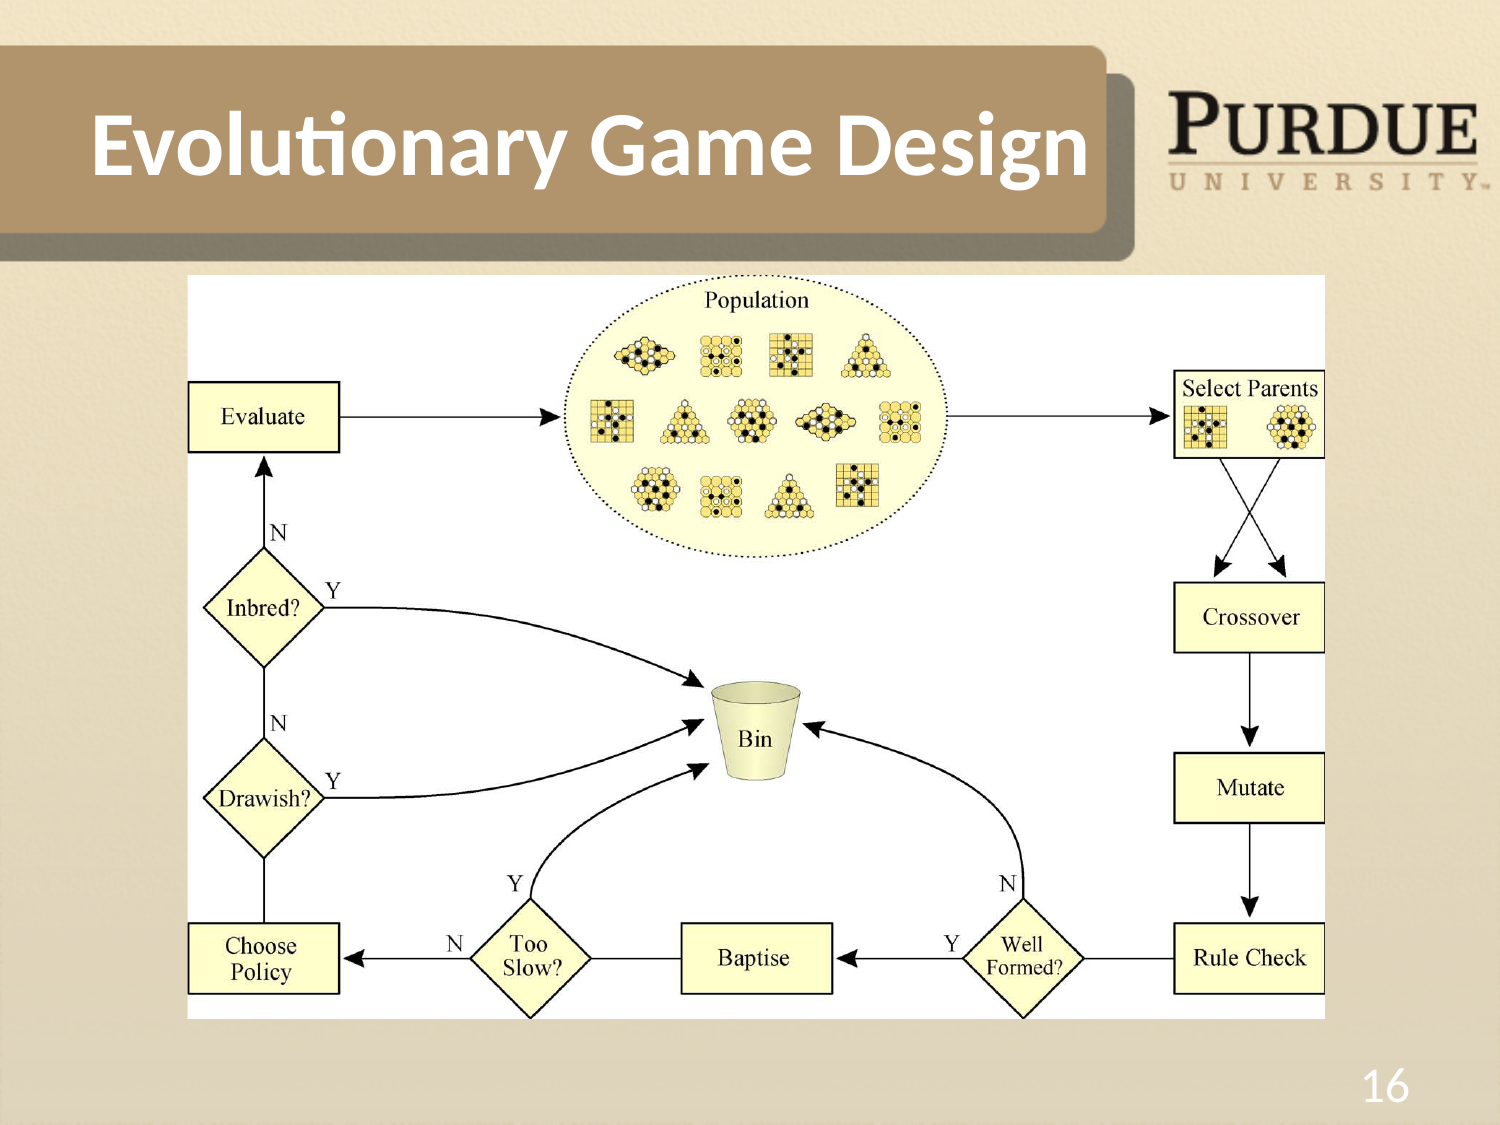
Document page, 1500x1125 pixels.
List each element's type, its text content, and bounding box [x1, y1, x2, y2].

title Evolutionary Game Design [75, 45, 1425, 233]
picture [0, 0, 1500, 1125]
slide_number 16 [1074, 1052, 1425, 1113]
